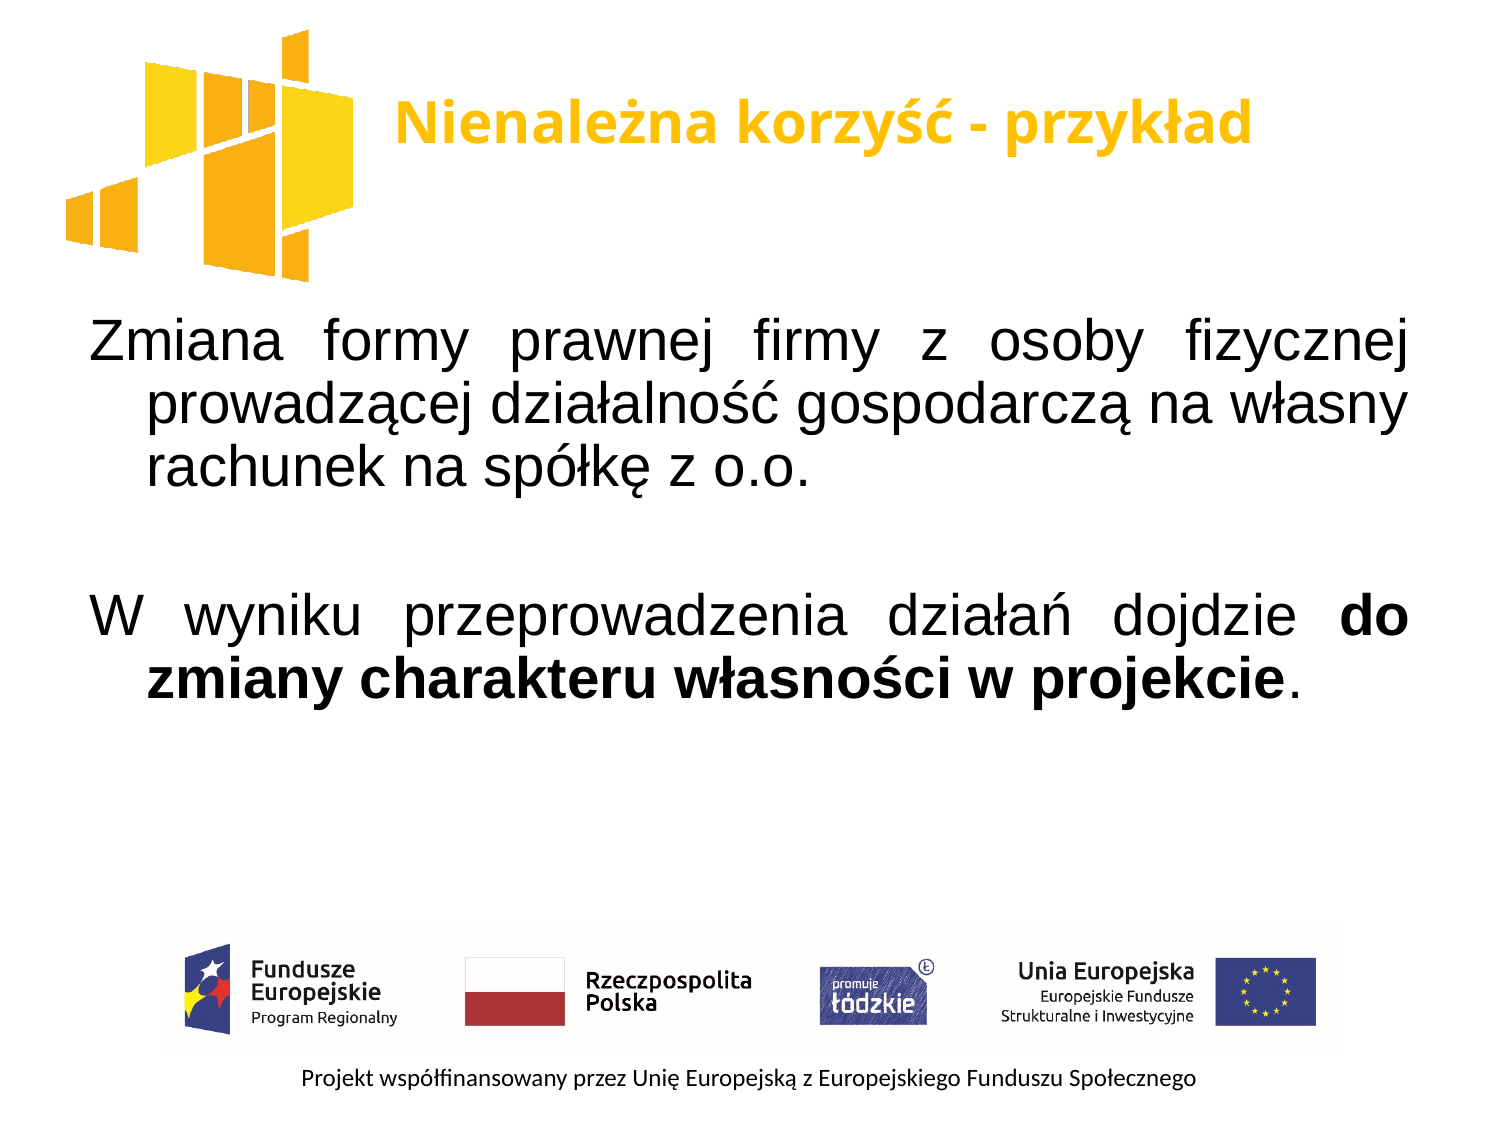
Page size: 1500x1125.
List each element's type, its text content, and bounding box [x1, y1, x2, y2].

text_box Zmiana formy prawnej firmy z osoby fizycznej prowadzącej działalność gospodarczą na własny rachunek na spółkę z o.o. W wyniku przeprowadzenia działań dojdzie do zmiany charakteru własności w projekcie. [74, 302, 1425, 1079]
picture [65, 28, 354, 282]
text_box Nienależna korzyść - przykład [378, 78, 1424, 163]
